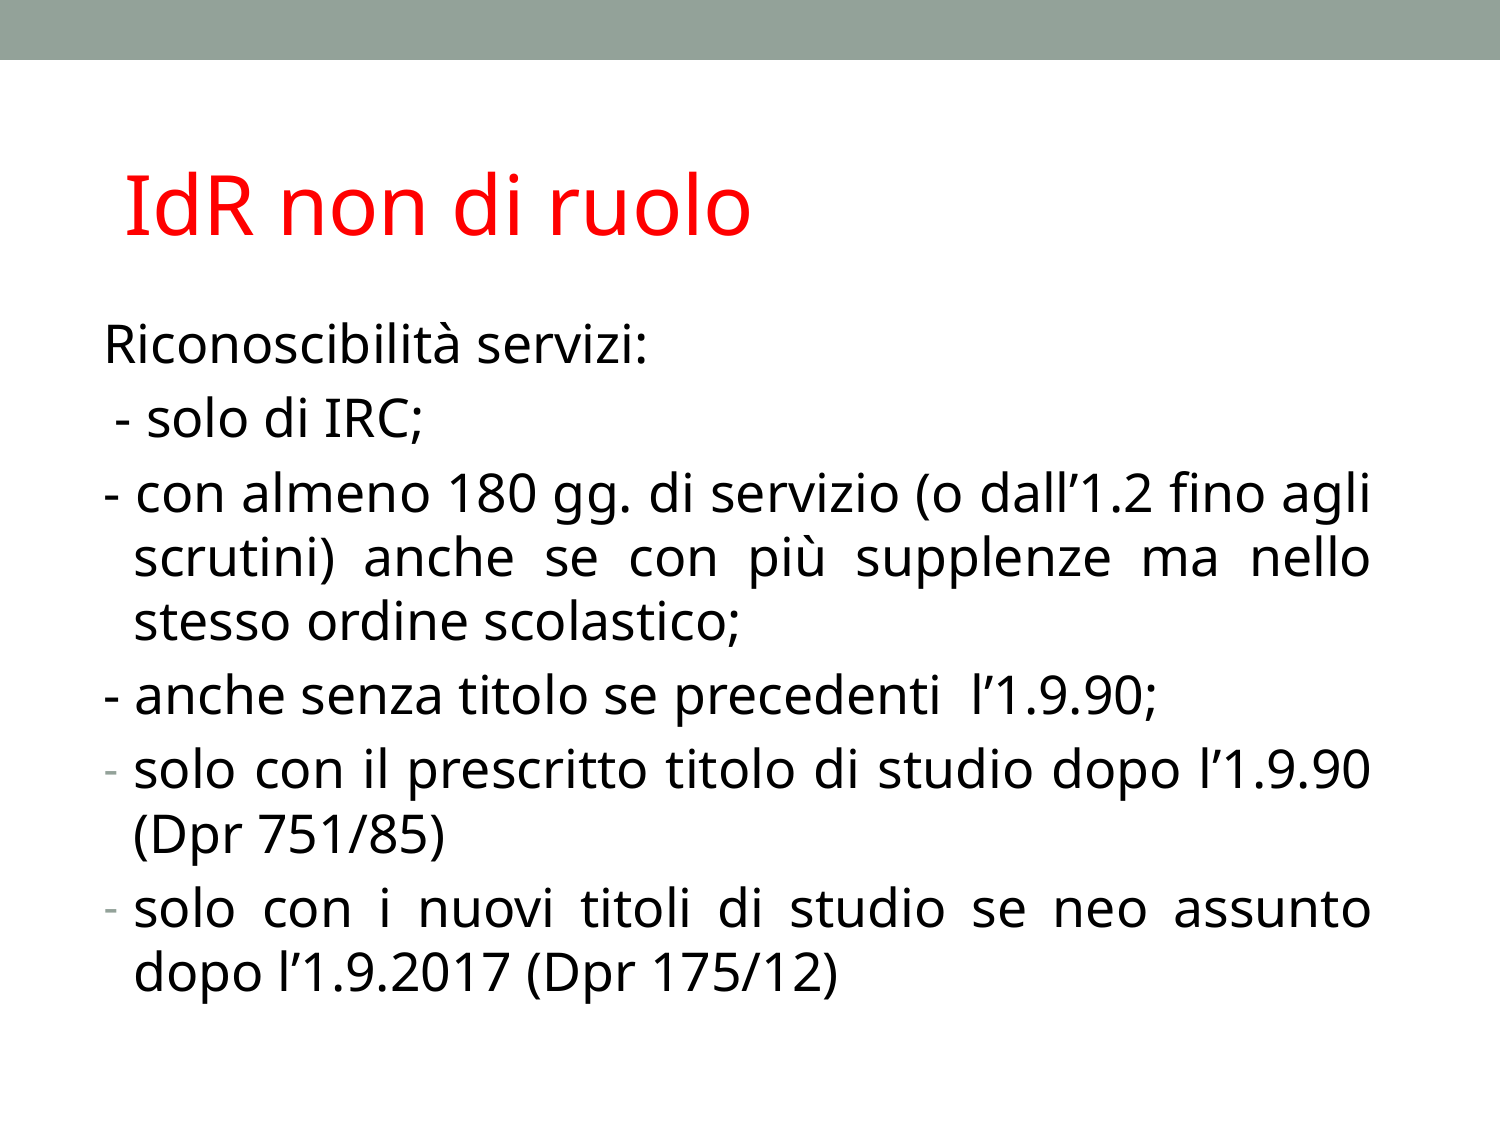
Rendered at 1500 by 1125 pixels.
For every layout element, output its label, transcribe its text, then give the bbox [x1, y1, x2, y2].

list Riconoscibilità servizi: - solo di IRC; - con almeno 180 gg. di servizio (o dall’1.2 fino agli scrutini) anche se con più supplenze ma nello stesso ordine scolastico; - anche senza titolo se precedenti l’1.9.90; solo con il prescritto titolo di studio dopo l’1.9.90 (Dpr 751/85) solo con i nuovi titoli di studio se neo assunto dopo l’1.9.2017 (Dpr 175/12) [88, 302, 1388, 1012]
title IdR non di ruolo [100, 125, 1324, 279]
